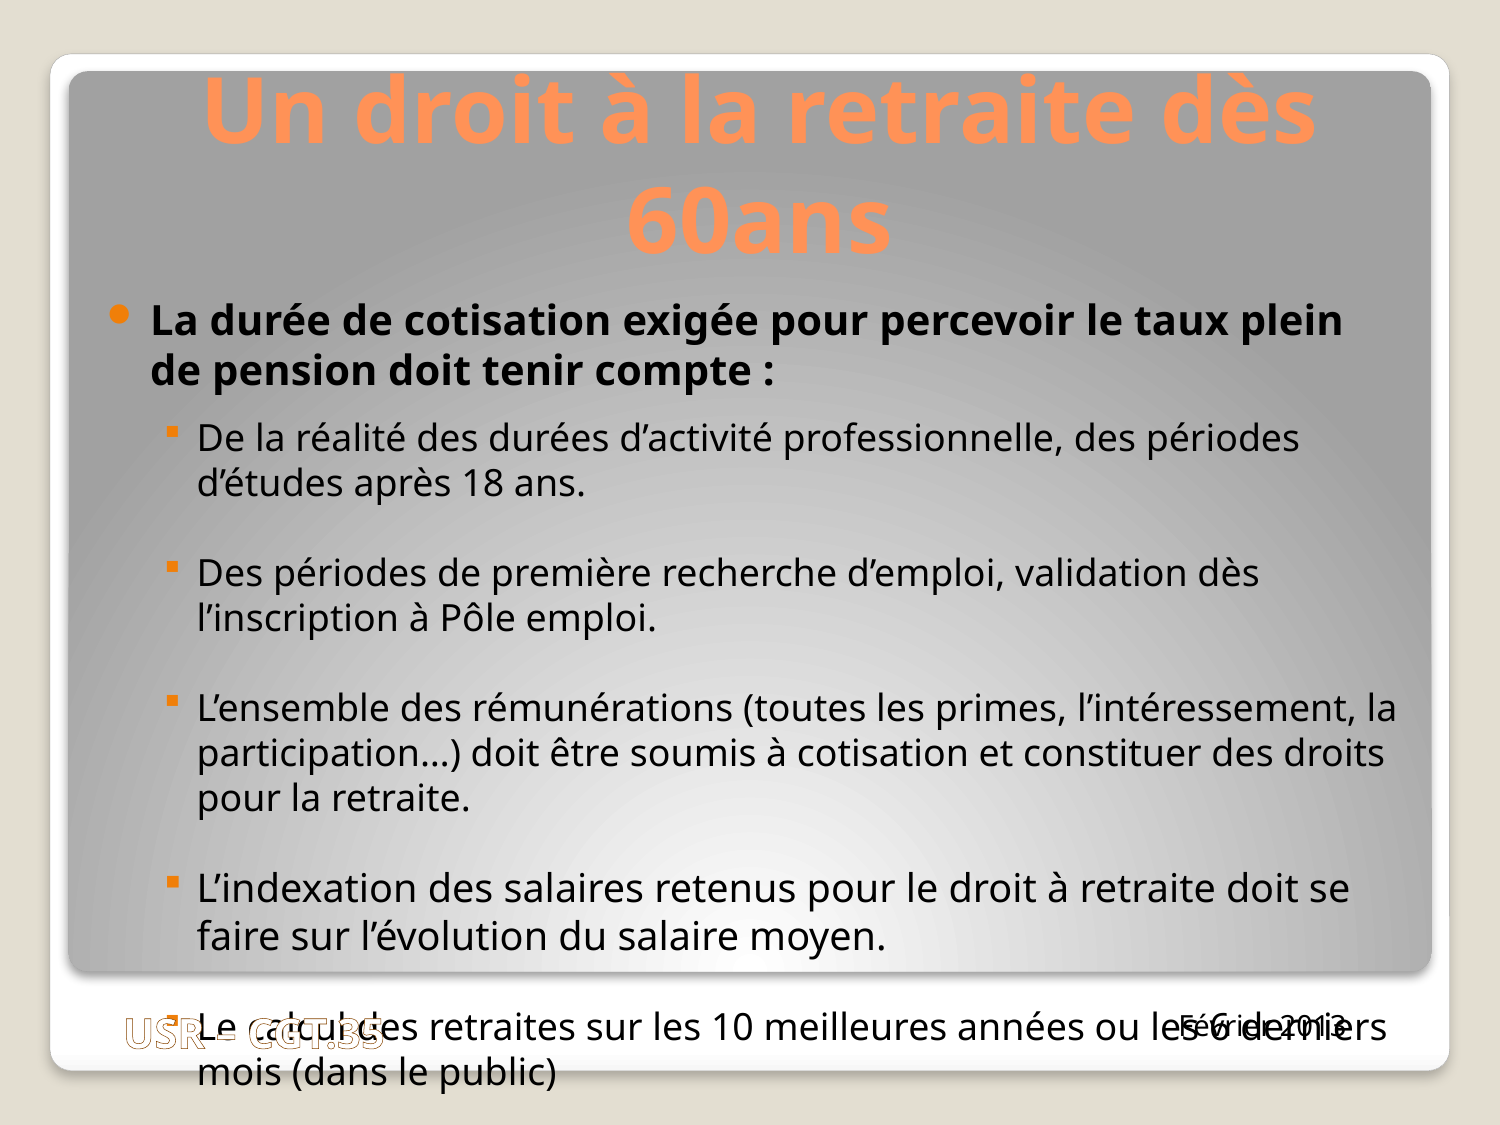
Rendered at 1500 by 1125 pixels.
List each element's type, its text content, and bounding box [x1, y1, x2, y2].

title Un droit à la retraite dès 60ans [88, 66, 1431, 279]
list La durée de cotisation exigée pour percevoir le taux plein de pension doit tenir compte : De la réalité des durées d’activité professionnelle, des périodes d’études après 18 ans. Des périodes de première recherche d’emploi, validation dès l’inscription à Pôle emploi. L’ensemble des rémunérations (toutes les primes, l’intéressement, la participation…) doit être soumis à cotisation et constituer des droits pour la retraite. L’indexation des salaires retenus pour le droit à retraite doit se faire sur l’évolution du salaire moyen. Le calcul des retraites sur les 10 meilleures années ou les 6 derniers mois (dans le public) [76, 278, 1420, 976]
text_box Février 2013 [1163, 999, 1424, 1050]
text_box USR – CGT.35 [108, 999, 401, 1065]
